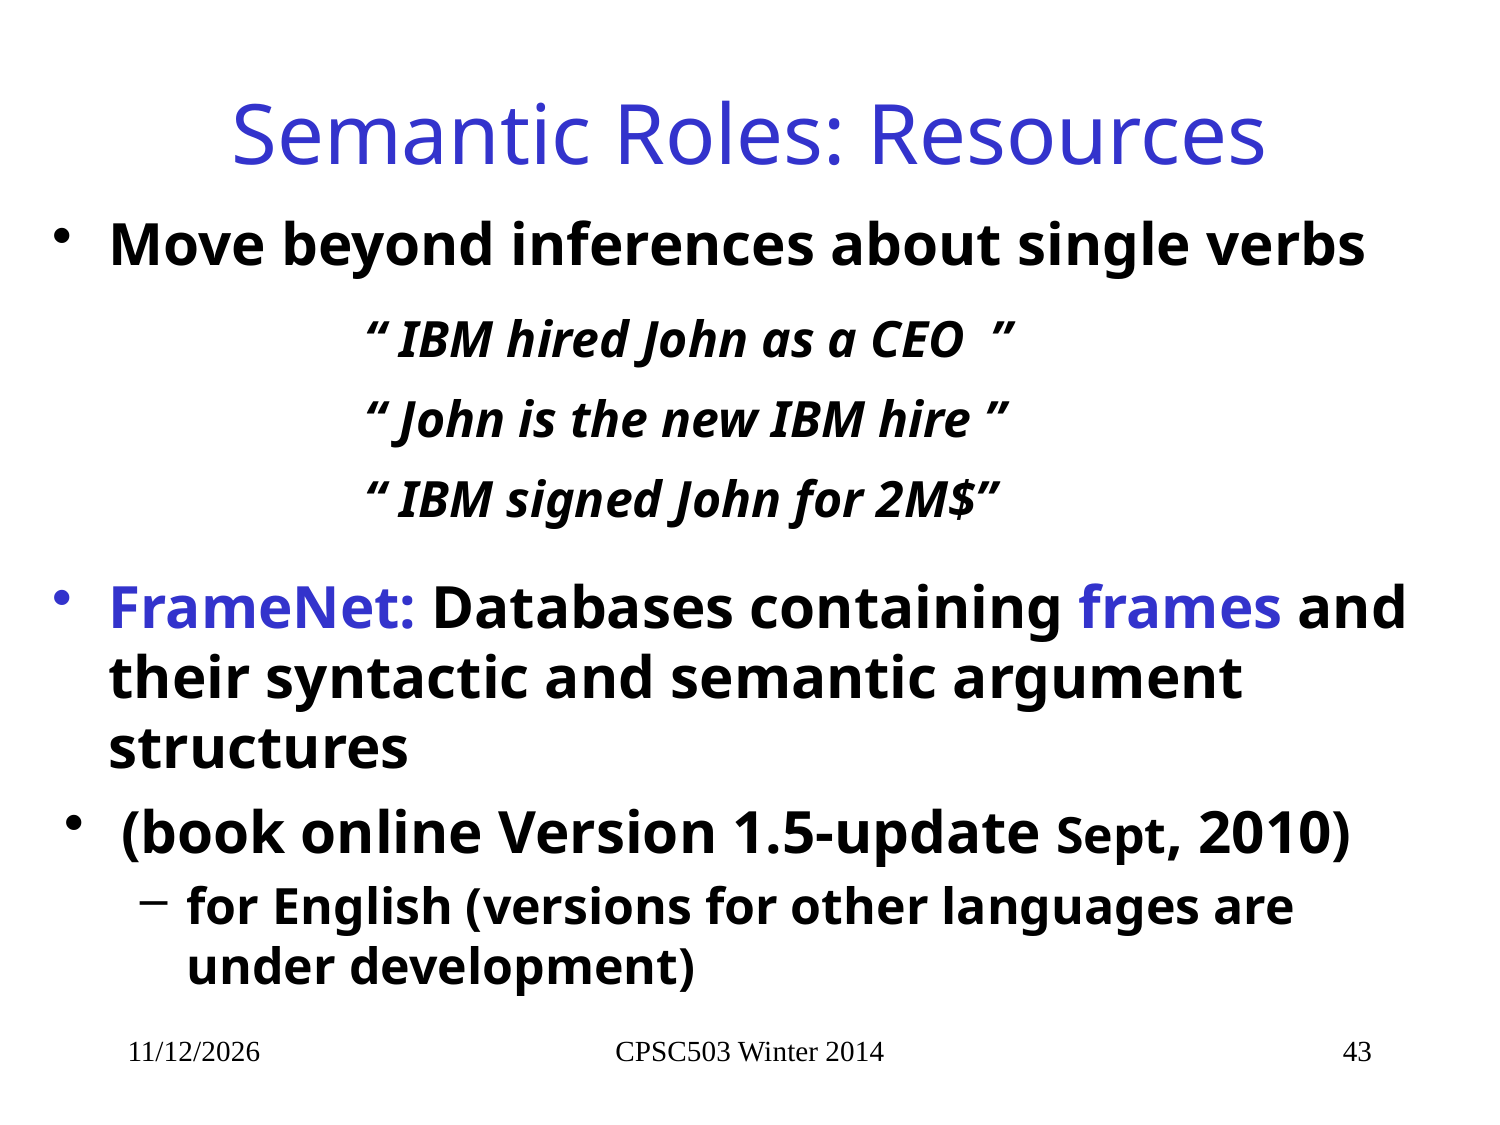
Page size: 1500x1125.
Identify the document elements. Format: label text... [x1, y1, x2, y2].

slide_number 43 [1074, 1024, 1388, 1101]
footer CPSC503 Winter 2014 [512, 1024, 988, 1101]
text_box FrameNet: Databases containing frames and their syntactic and semantic argument structures [37, 562, 1450, 763]
text_box “ IBM hired John as a CEO ” “ John is the new IBM hire ” “ IBM signed John for 2M$” [350, 299, 1200, 563]
title Semantic Roles: Resources [112, 37, 1388, 200]
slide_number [112, 1024, 426, 1101]
text_box Move beyond inferences about single verbs [37, 200, 1450, 400]
text_box (book online Version 1.5-update Sept, 2010) for English (versions for other languages are under development) [50, 787, 1438, 1013]
